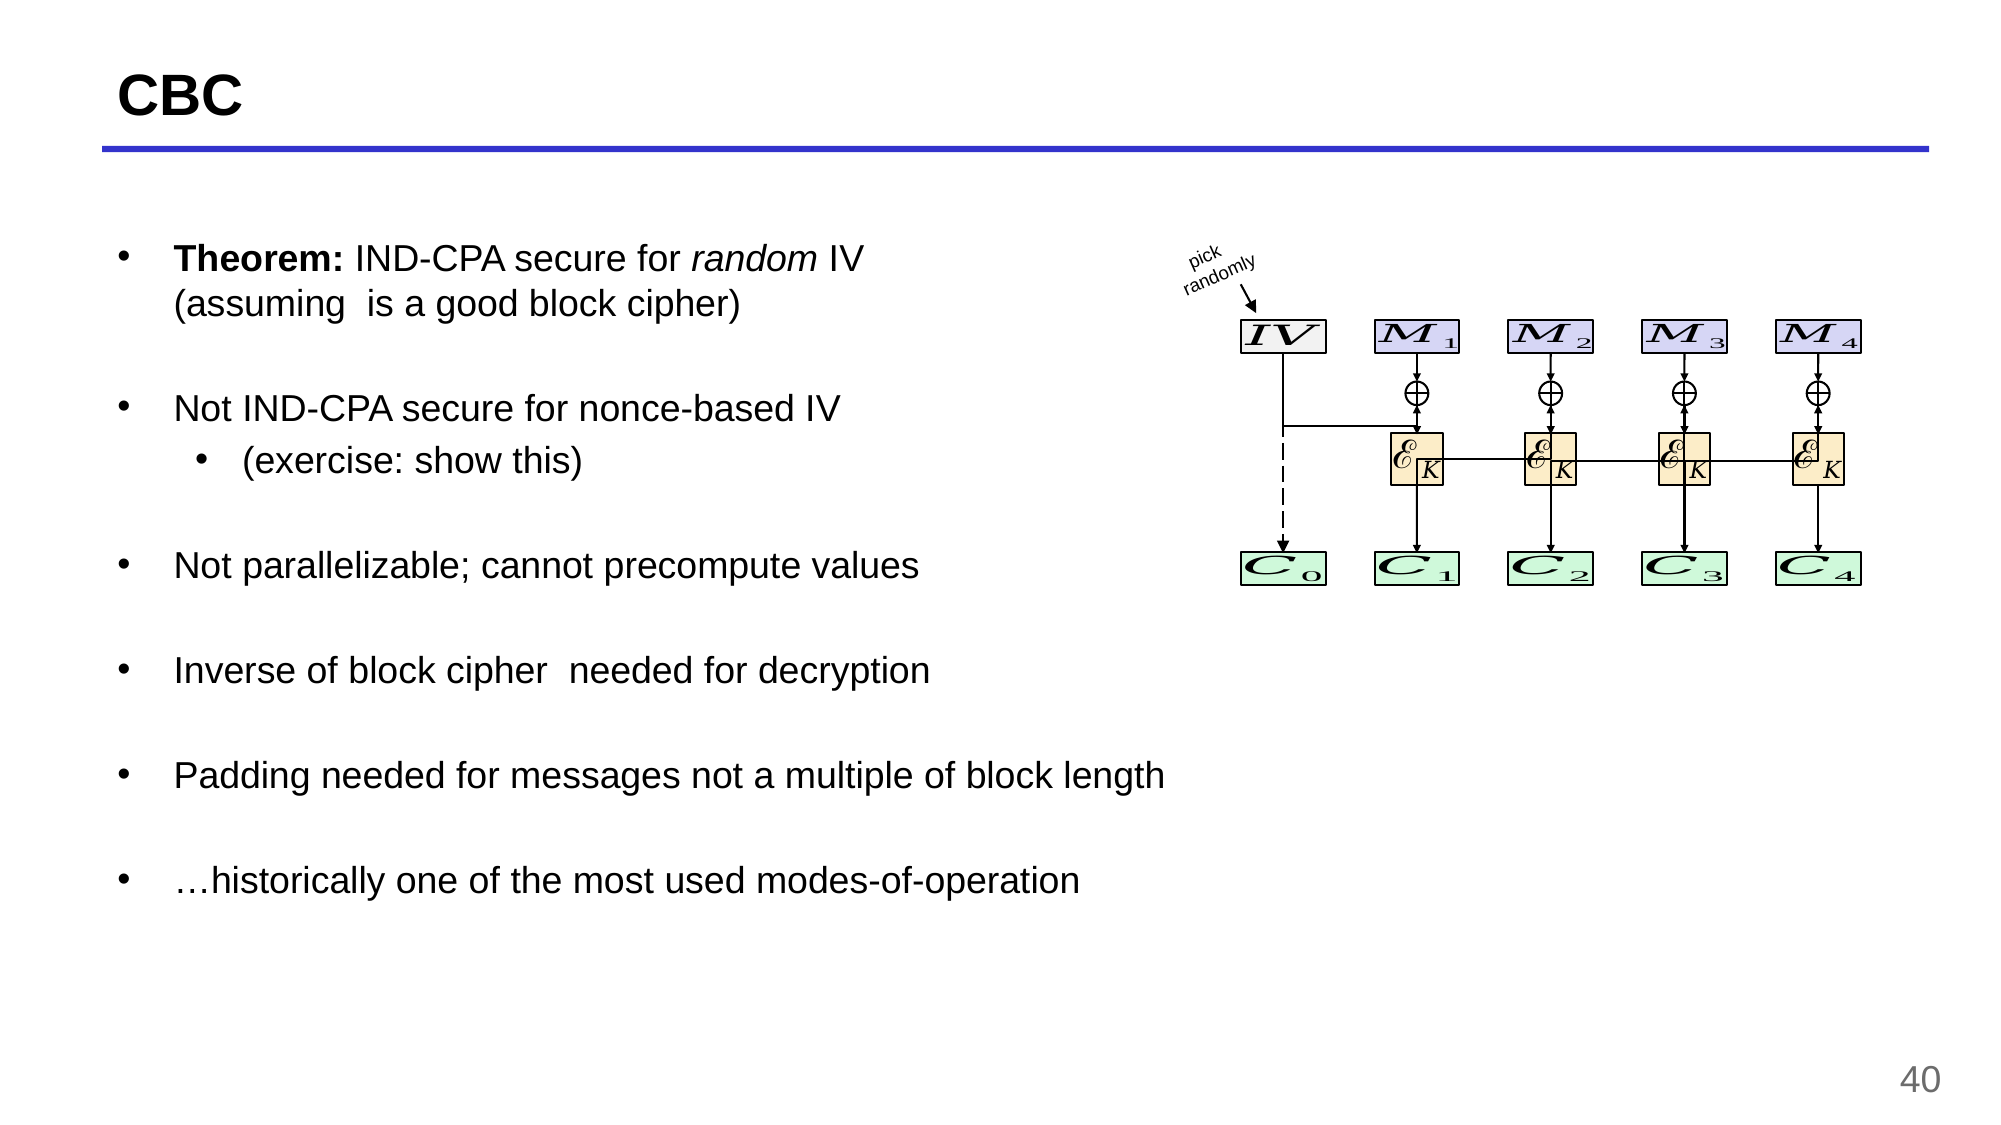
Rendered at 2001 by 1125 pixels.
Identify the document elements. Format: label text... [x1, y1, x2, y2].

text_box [1159, 226, 1860, 585]
title CBC [102, 54, 1930, 130]
slide_number 40 [1539, 1047, 1957, 1101]
